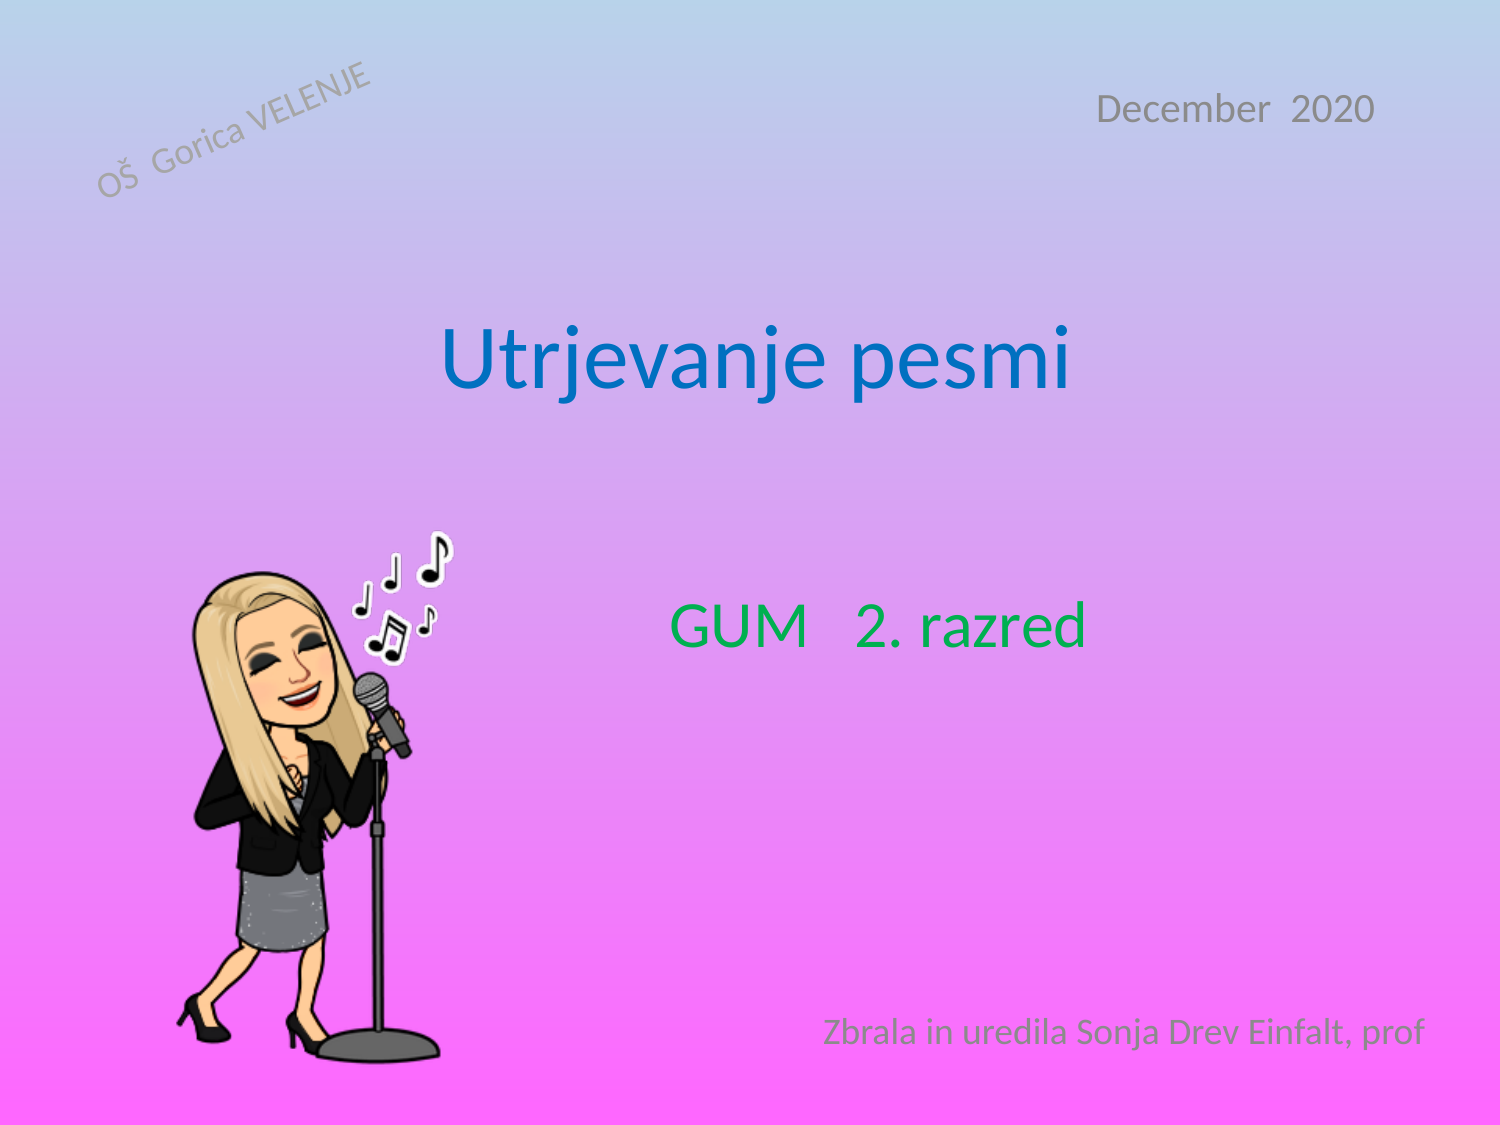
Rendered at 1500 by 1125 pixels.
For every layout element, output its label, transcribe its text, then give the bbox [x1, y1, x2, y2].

text_box December 2020 [1044, 73, 1428, 168]
text_box Zbrala in uredila Sonja Drev Einfalt, prof [761, 999, 1487, 1094]
subtitle GUM 2. razred [626, 574, 1210, 669]
text_box OŠ Gorica VELENJE [71, 19, 428, 221]
picture [0, 462, 622, 1086]
title Utrjevanje pesmi [129, 231, 1405, 473]
